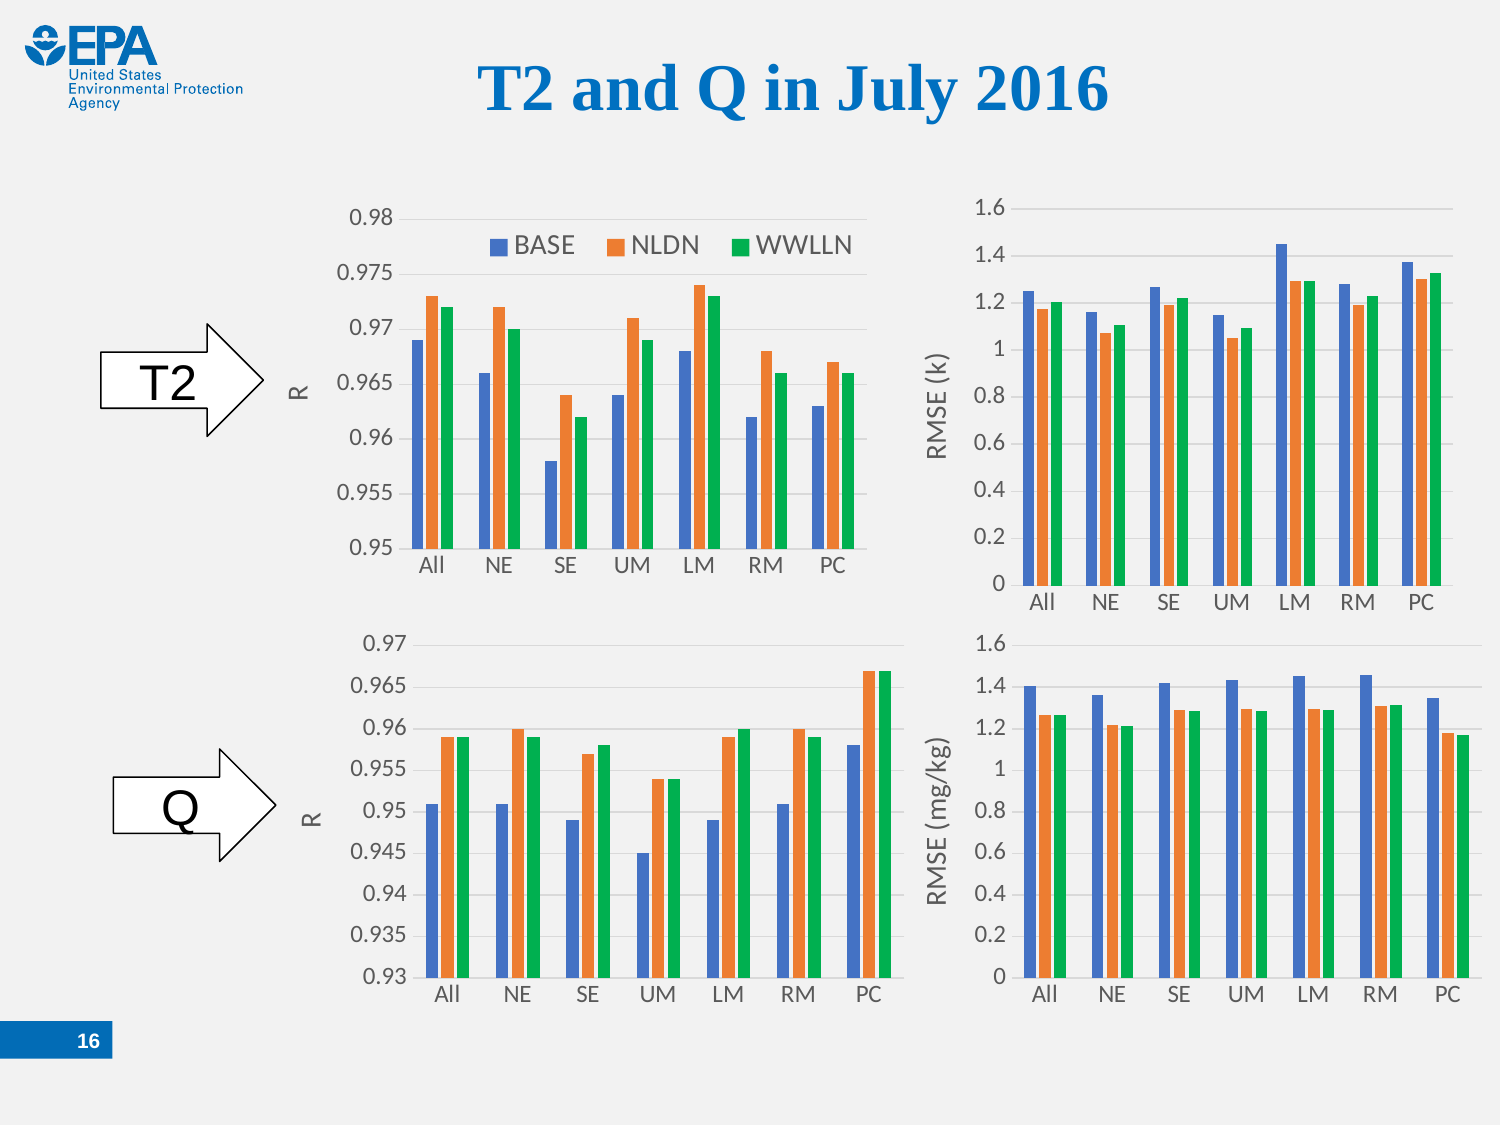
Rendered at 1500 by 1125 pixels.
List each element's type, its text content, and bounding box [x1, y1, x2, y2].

title T2 and Q in July 2016 [462, 36, 1238, 109]
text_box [100, 187, 1494, 1018]
slide_number 15 [0, 1021, 100, 1059]
